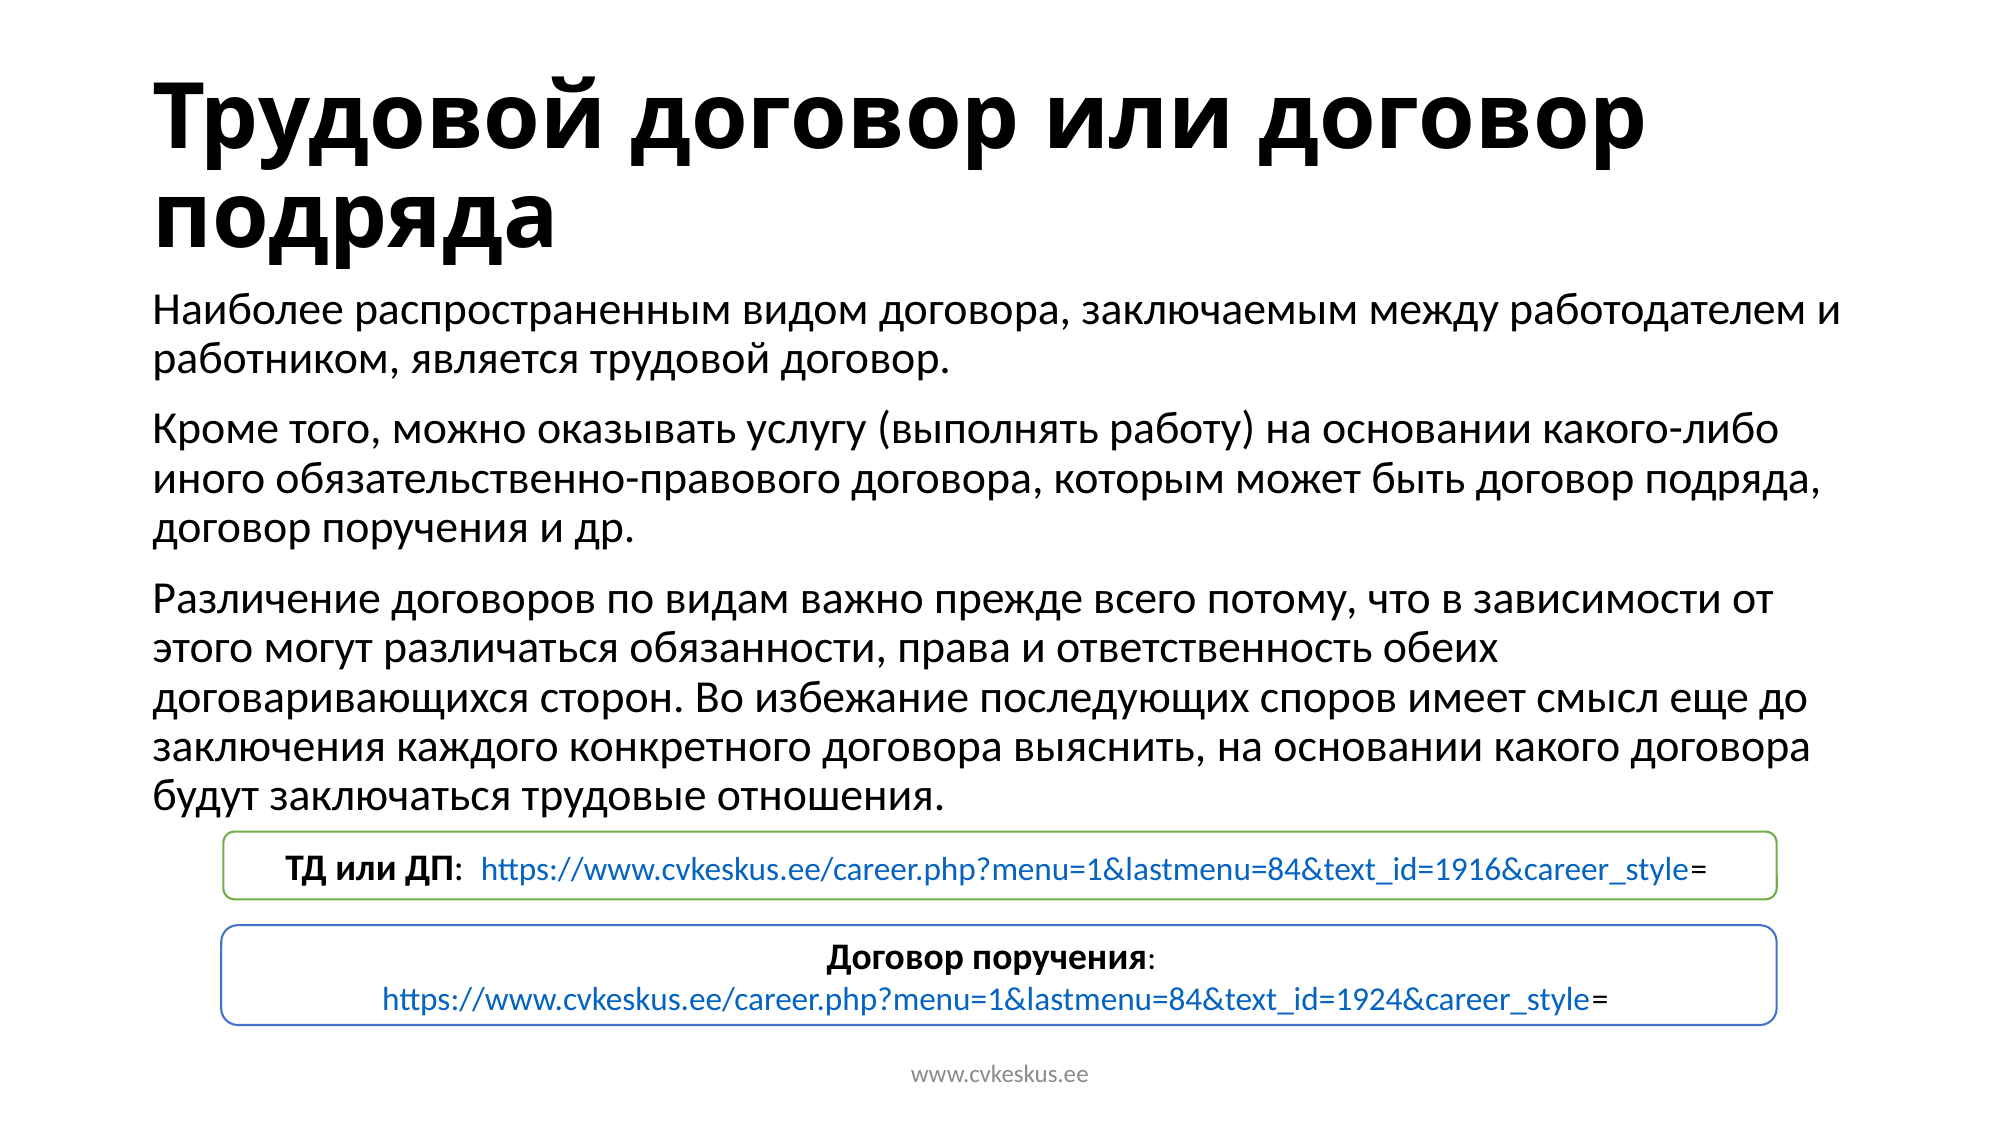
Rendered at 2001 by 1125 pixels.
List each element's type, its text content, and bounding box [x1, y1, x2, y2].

text_box ТД или ДП: https://www.cvkeskus.ee/career.php?menu=1&lastmenu=84&text_id=1916&career_style= [222, 830, 1778, 901]
list Наиболее распространенным видом договора, заключаемым между работодателем и работником, является трудовой договор. Кроме того, можно оказывать услугу (выполнять работу) на основании какого-либо иного обязательственно-правового договора, которым может быть договор подряда, договор поручения и др. Различение договоров по видам важно прежде всего потому, что в зависимости от этого могут различаться обязанности, права и ответственность обеих договаривающихся сторон. Во избежание последующих споров имеет смысл еще до заключения каждого конкретного договора выяснить, на основании какого договора будут заключаться трудовые отношения. [137, 277, 1863, 1014]
footer www.cvkeskus.ee [662, 1042, 1338, 1103]
title Трудовой договор или договор подряда [137, 59, 1863, 277]
text_box Договор поручения: https://www.cvkeskus.ee/career.php?menu=1&lastmenu=84&text_id=1924&career_style= [220, 924, 1778, 1027]
